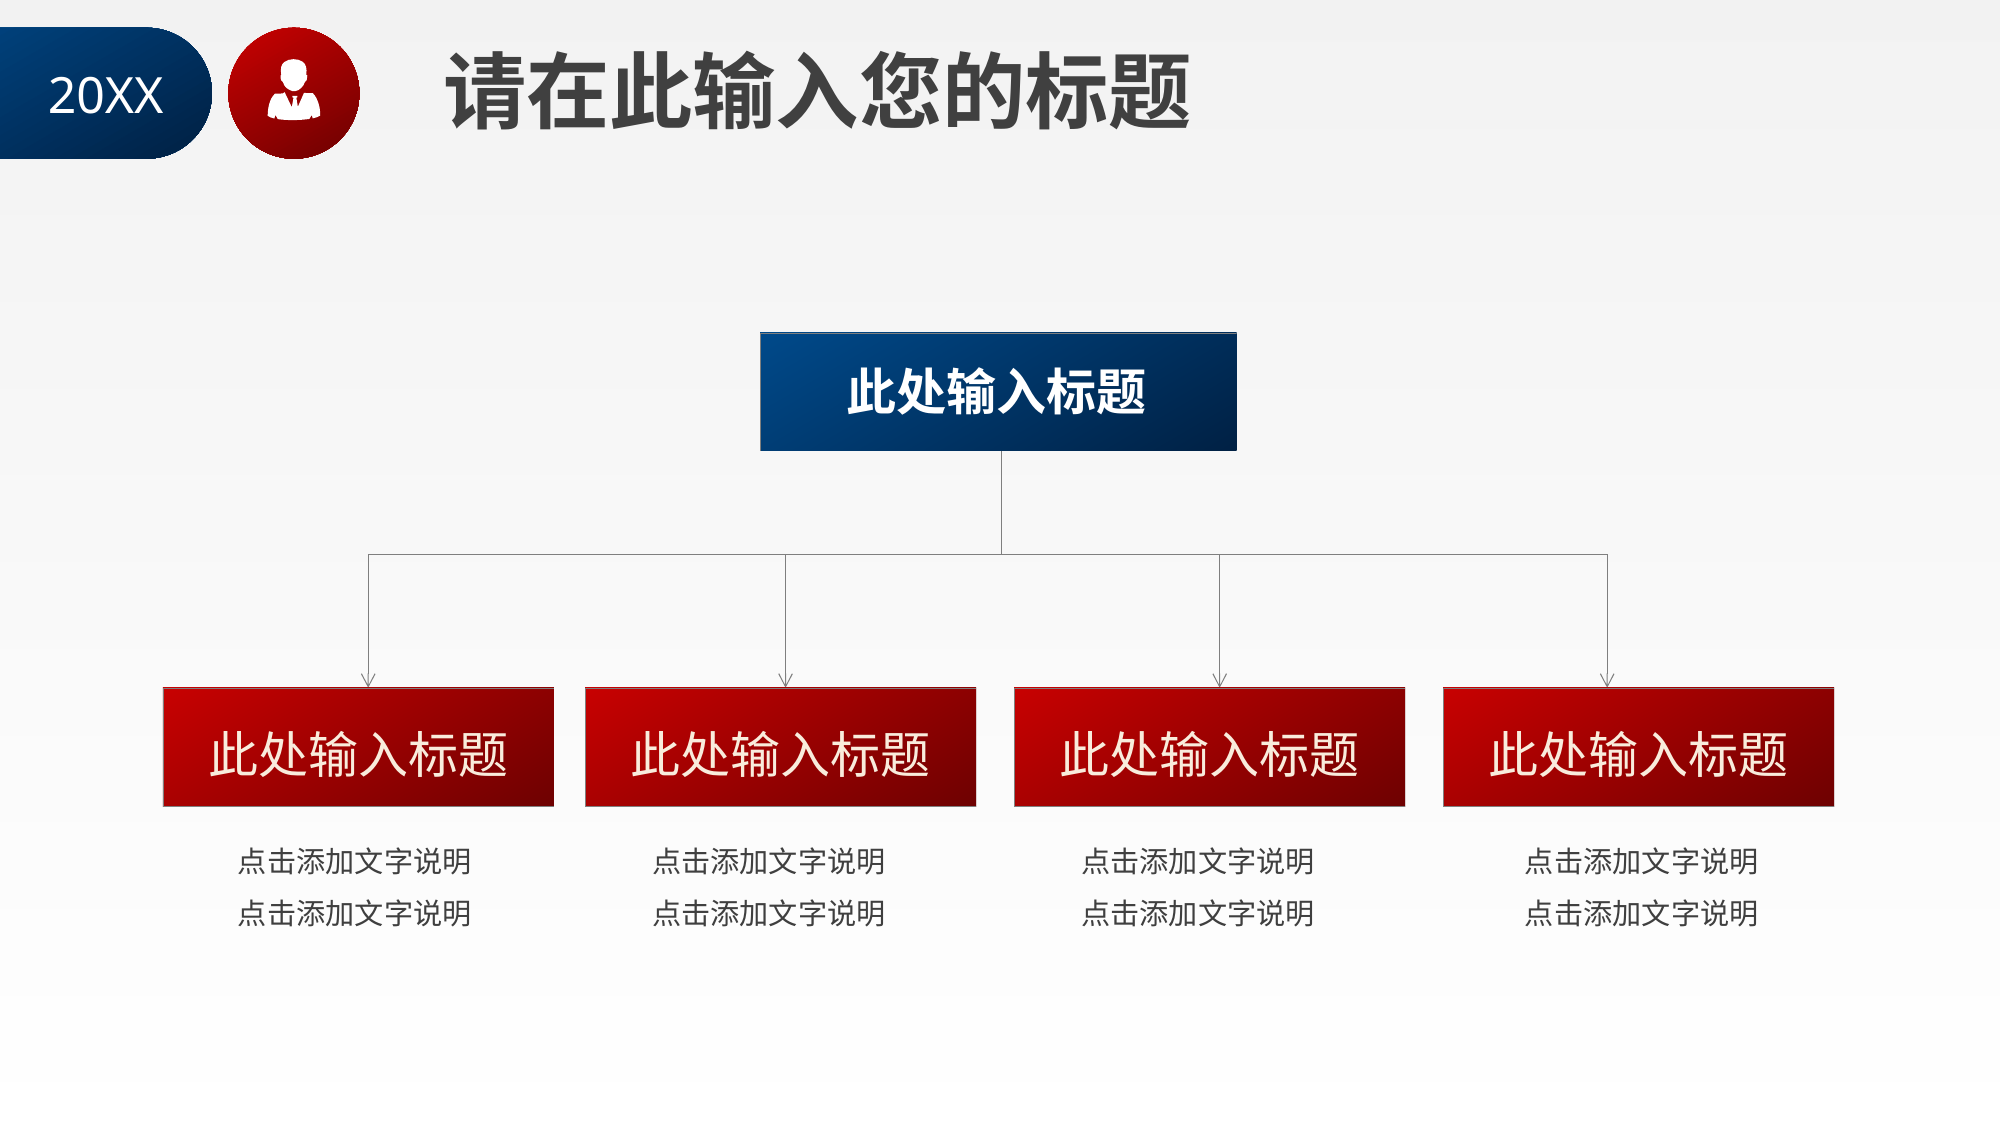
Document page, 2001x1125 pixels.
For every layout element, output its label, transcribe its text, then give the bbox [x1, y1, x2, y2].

text_box 点击添加文字说明 点击添加文字说明 [991, 818, 1406, 939]
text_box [760, 332, 1237, 451]
text_box [267, 92, 321, 121]
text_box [1014, 687, 1406, 807]
text_box 请在此输入您的标题 [428, 31, 1208, 146]
text_box 点击添加文字说明 点击添加文字说明 [147, 818, 561, 939]
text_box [162, 687, 554, 807]
text_box [227, 26, 361, 160]
text_box [0, 26, 213, 160]
text_box 20XX [33, 0, 179, 131]
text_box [1442, 687, 1835, 807]
text_box [280, 59, 308, 92]
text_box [585, 687, 977, 807]
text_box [368, 450, 1608, 688]
text_box 点击添加文字说明 点击添加文字说明 [1434, 818, 1849, 939]
text_box 点击添加文字说明 点击添加文字说明 [561, 818, 977, 939]
